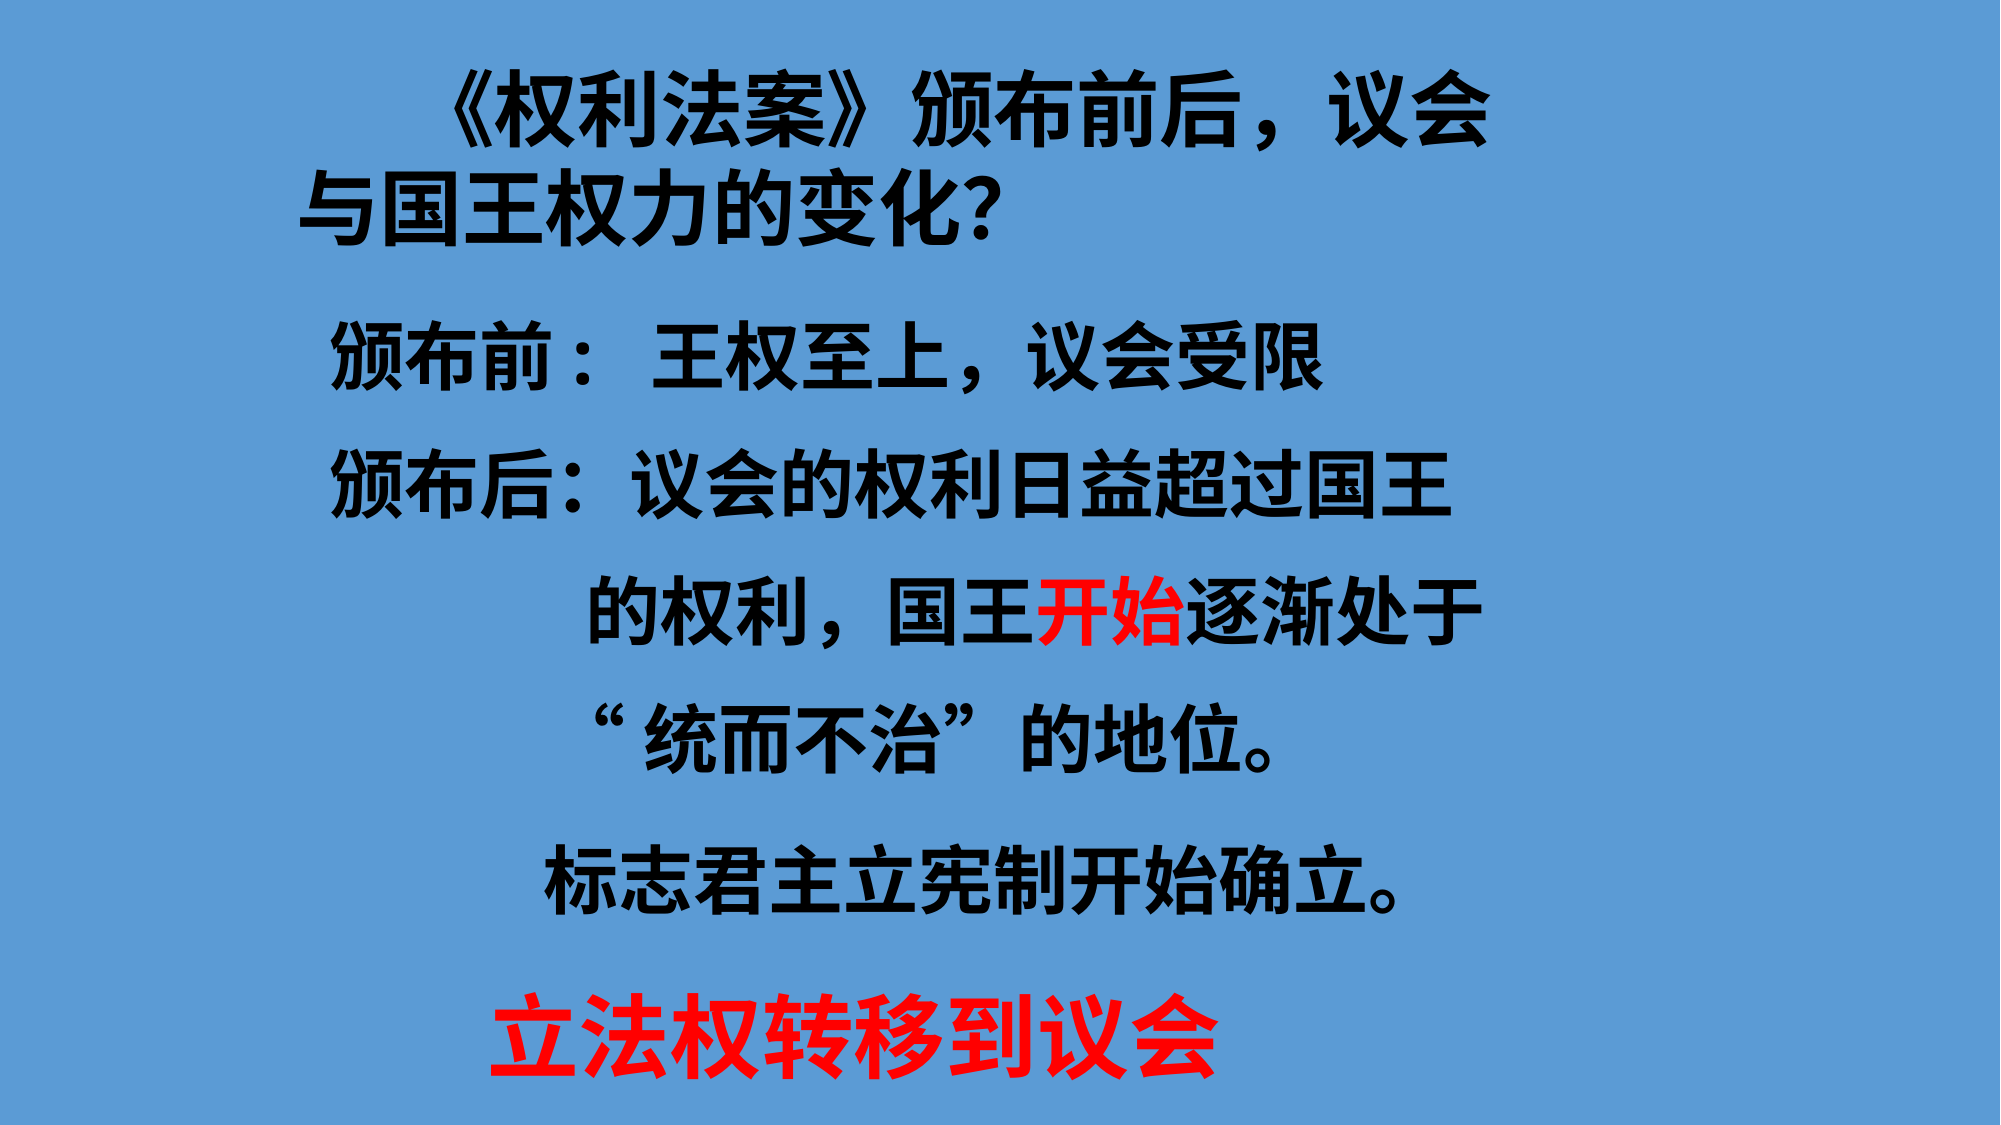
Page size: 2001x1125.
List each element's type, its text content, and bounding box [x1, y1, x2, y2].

text_box 颁布前: 王权至上，议会受限 颁布后：议会的权利日益超过国王 的权利，国王开始逐渐处于 “统而不治”的地位。 [314, 302, 1539, 790]
text_box 立法权转移到议会 [472, 972, 1442, 1098]
text_box 《权利法案》颁布前后，议会与国王权力的变化？ [281, 49, 1539, 264]
text_box 标志君主立宪制开始确立。 [432, 817, 1686, 933]
